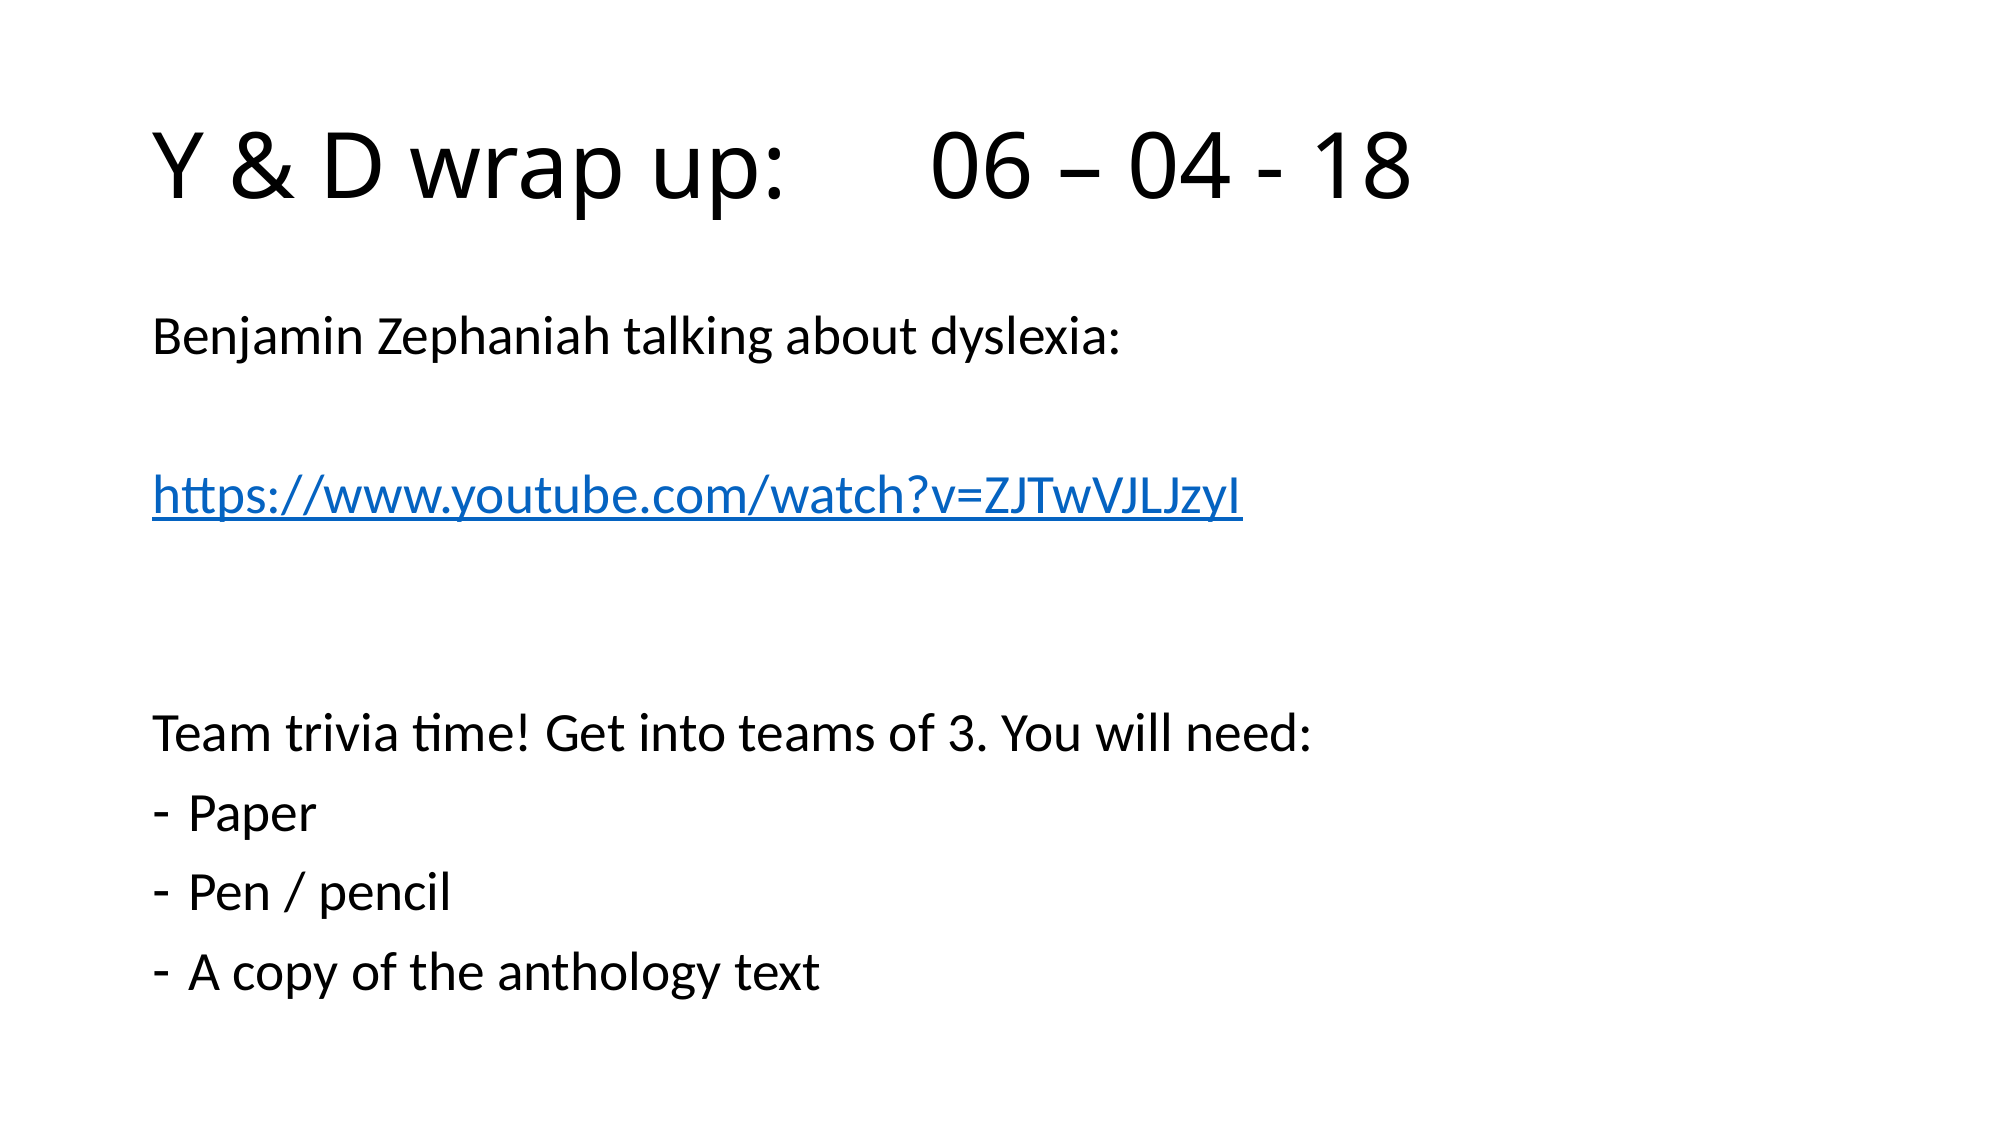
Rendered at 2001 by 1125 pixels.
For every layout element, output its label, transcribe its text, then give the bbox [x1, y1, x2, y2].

title Y & D wrap up: 06 – 04 - 18 [137, 59, 1863, 278]
list Benjamin Zephaniah talking about dyslexia: https://www.youtube.com/watch?v=ZJTwVJLJzyI Team trivia time! Get into teams of 3. You will need: Paper Pen / pencil A copy of the anthology text [137, 299, 1863, 1014]
